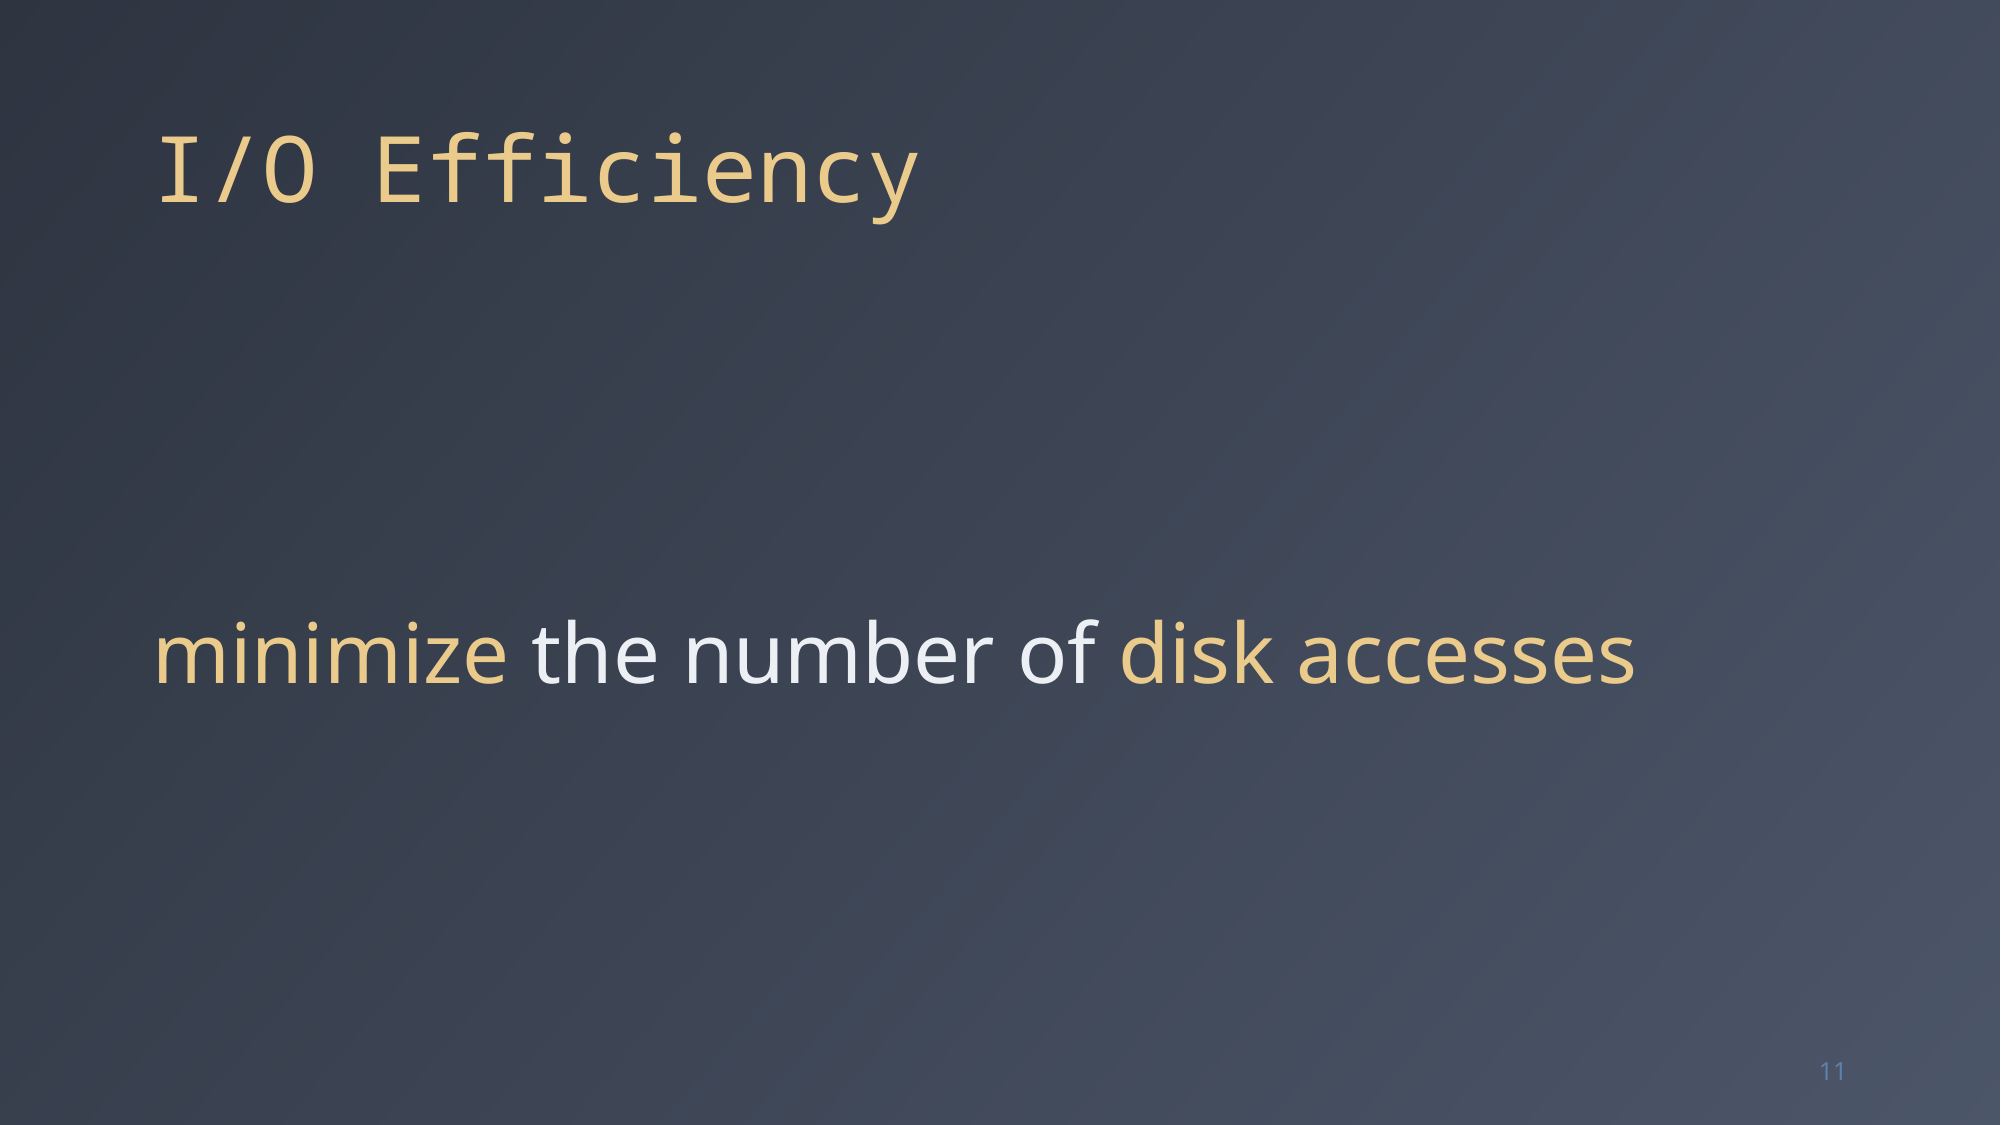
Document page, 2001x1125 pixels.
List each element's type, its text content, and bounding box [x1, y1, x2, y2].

slide_number 11 [1738, 1042, 1863, 1103]
title I/O Efficiency [137, 26, 1863, 230]
list minimize the number of disk accesses [137, 299, 1863, 1014]
